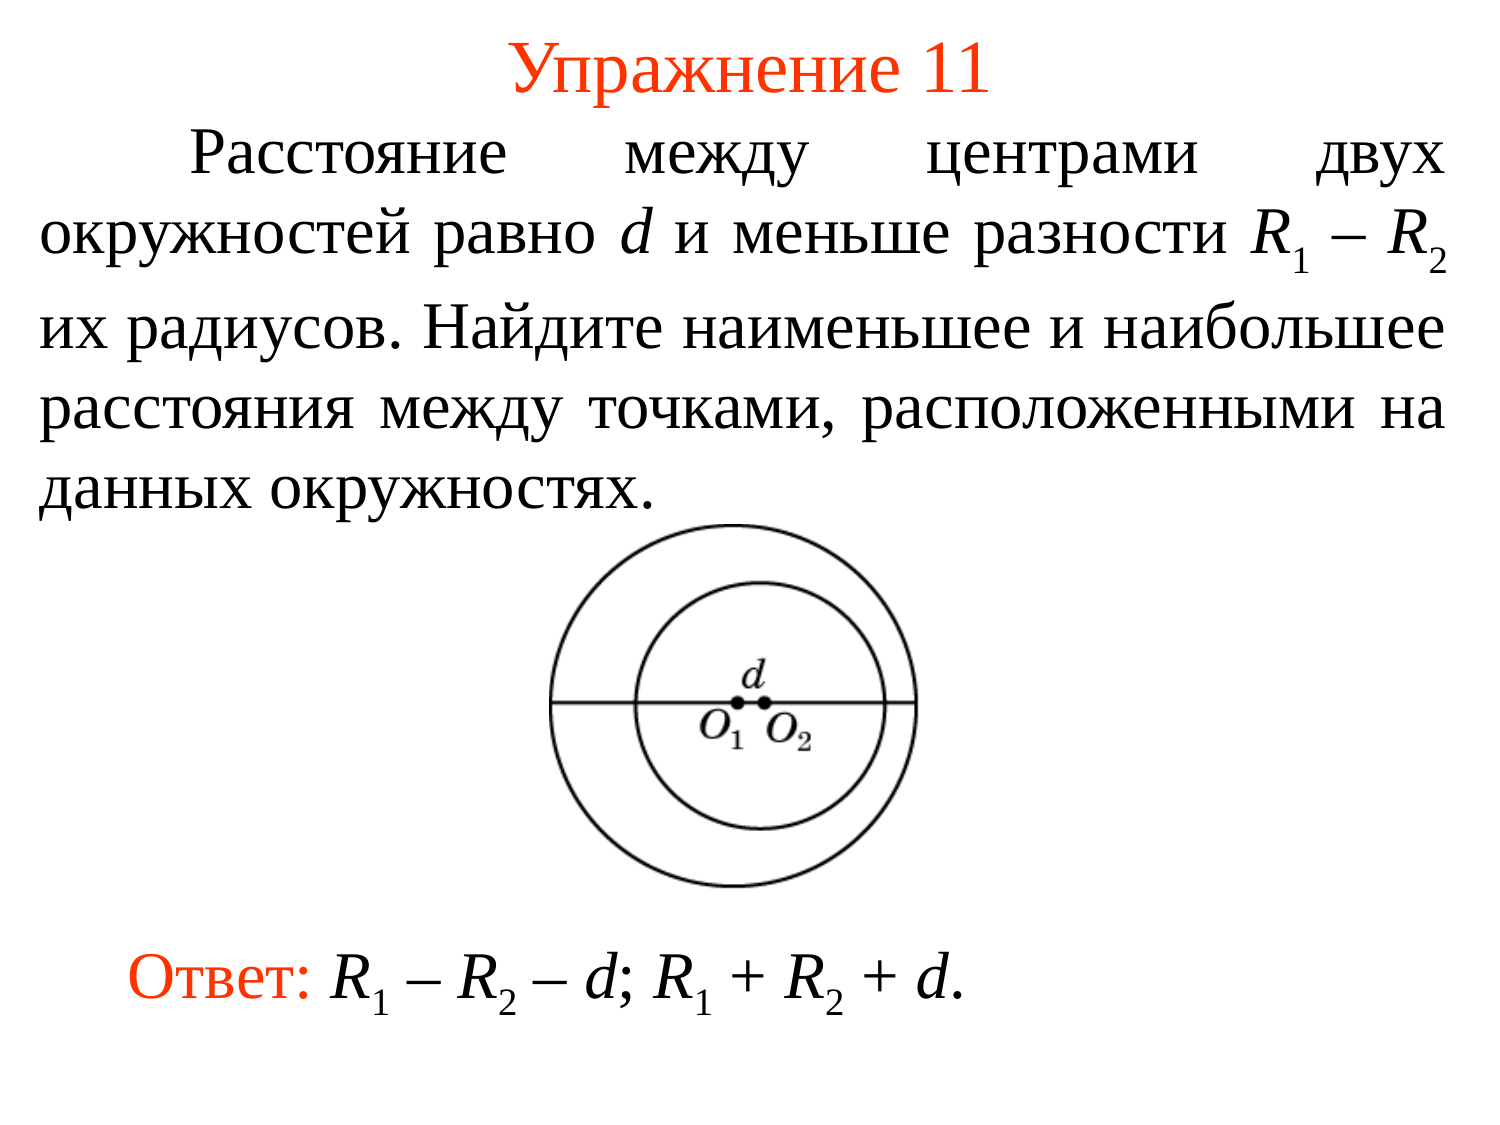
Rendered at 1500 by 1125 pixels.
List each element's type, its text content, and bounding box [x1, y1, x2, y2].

title Упражнение 11 [112, 24, 1388, 99]
text_box Ответ: R1 – R2 – d; R1 + R2 + d. [112, 924, 1113, 1031]
text_box Расстояние между центрами двух окружностей равно d и меньше разности R1 – R2 их радиусов. Найдите наименьшее и наибольшее расстояния между точками, расположенными на данных окружностях. [24, 99, 1463, 529]
picture [549, 524, 920, 890]
